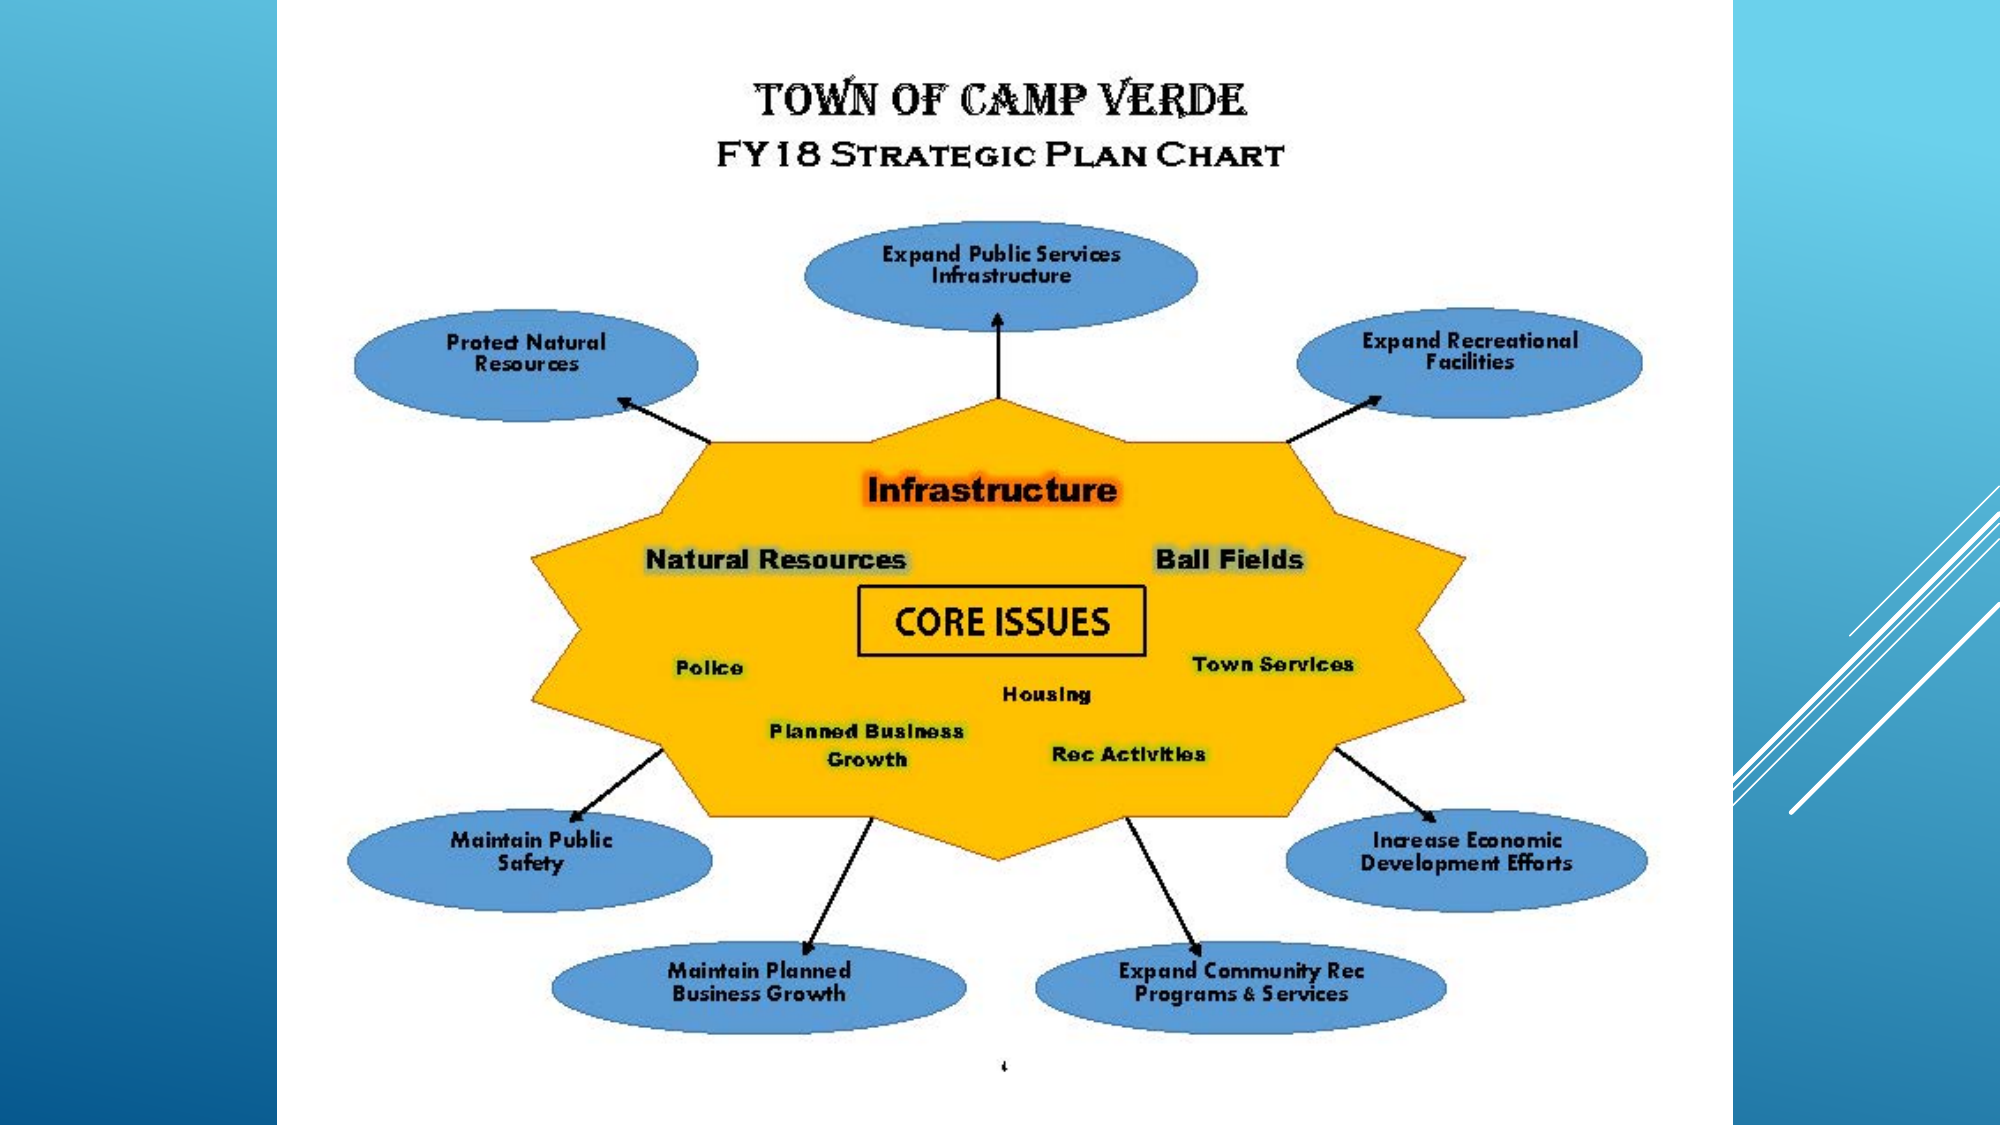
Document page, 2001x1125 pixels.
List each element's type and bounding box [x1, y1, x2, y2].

list [276, 0, 1733, 1125]
